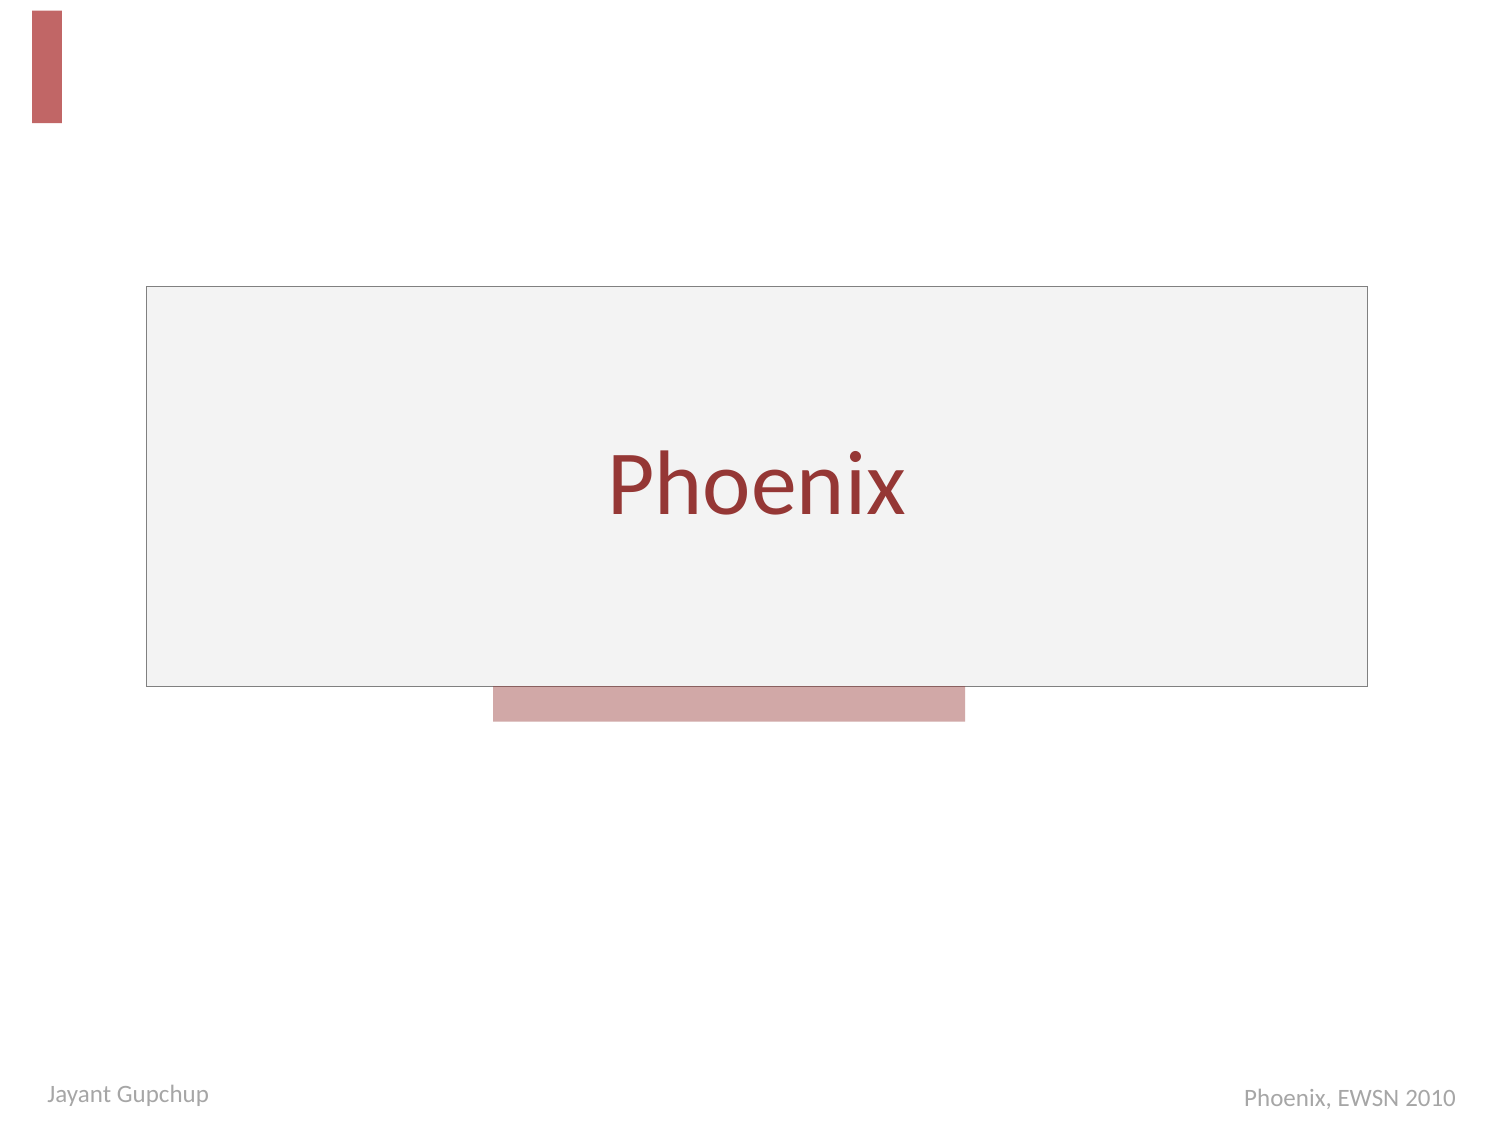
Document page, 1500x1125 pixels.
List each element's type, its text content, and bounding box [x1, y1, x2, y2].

text_box [493, 686, 966, 722]
subtitle Phoenix [146, 286, 1368, 687]
